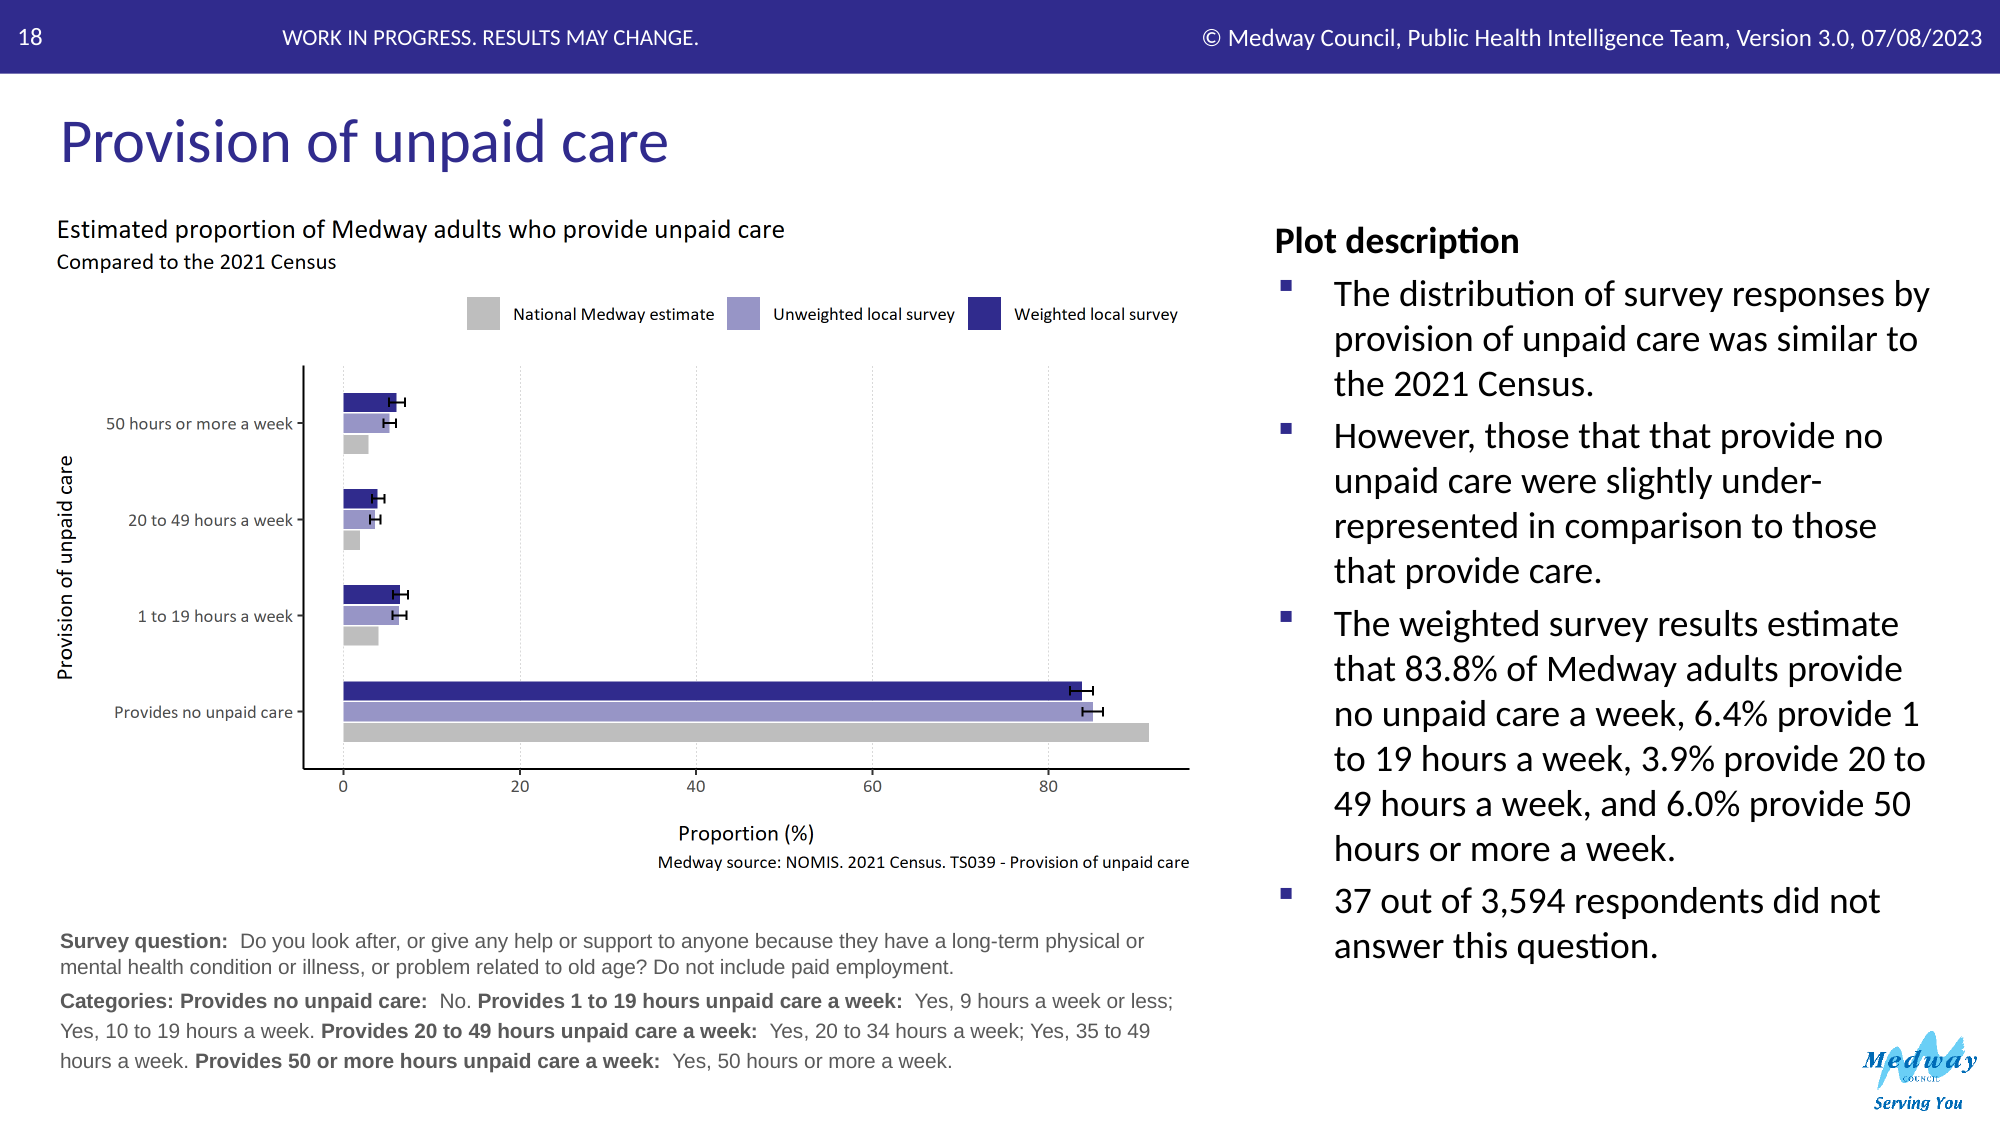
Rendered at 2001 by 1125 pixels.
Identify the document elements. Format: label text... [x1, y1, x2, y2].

list © Medway Council, Public Health Intelligence Team, Version 3.0, 07/08/2023 [881, 2, 2000, 72]
list Plot description The distribution of survey responses by provision of unpaid care was similar to the 2021 Census. However, those that that provide no unpaid care were slightly under-represented in comparison to those that provide care. The weighted survey results estimate that 83.8% of Medway adults provide no unpaid care a week, 6.4% provide 1 to 19 hours a week, 3.9% provide 20 to 49 hours a week, and 6.0% provide 50 hours or more a week. 37 out of 3,594 respondents did not answer this question. [1259, 208, 1955, 1000]
list Survey question: Do you look after, or give any help or support to anyone because they have a long-term physical or mental health condition or illness, or problem related to old age? Do not include paid employment. Categories: Provides no unpaid care: No. Provides 1 to 19 hours unpaid care a week: Yes, 9 hours a week or less; Yes, 10 to 19 hours a week. Provides 20 to 49 hours unpaid care a week: Yes, 20 to 34 hours a week; Yes, 35 to 49 hours a week. Provides 50 or more hours unpaid care a week: Yes, 50 hours or more a week. [45, 916, 1201, 1089]
title Provision of unpaid care [45, 83, 1955, 191]
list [44, 208, 1201, 882]
slide_number 18 [2, 5, 239, 66]
picture [1862, 1031, 1977, 1111]
